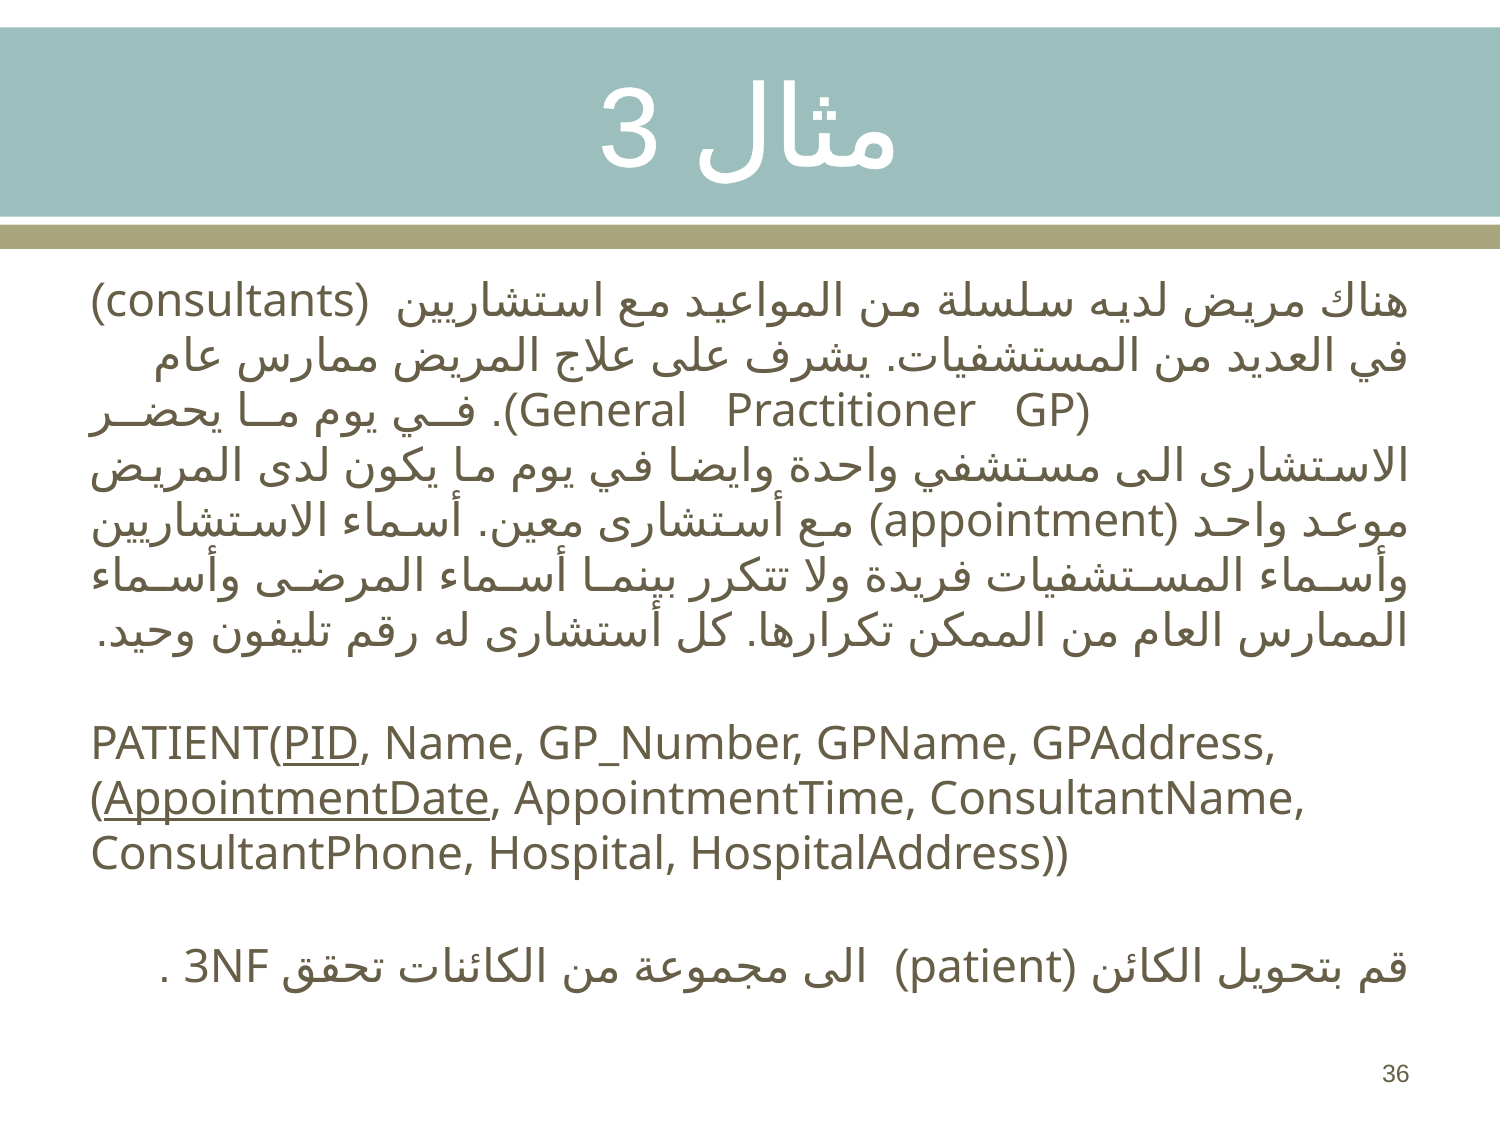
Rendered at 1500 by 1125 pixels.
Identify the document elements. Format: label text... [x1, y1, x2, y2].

slide_number 36 [1074, 1042, 1425, 1103]
list هناك مريض لديه سلسلة من المواعيد مع استشاريين (consultants) في العديد من المستشفيات. يشرف على علاج المريض ممارس عام (General Practitioner GP). في يوم ما يحضر الاستشارى الى مستشفي واحدة وايضا في يوم ما يكون لدى المريض موعد واحد (appointment) مع أستشارى معين. أسماء الاستشاريين وأسماء المستشفيات فريدة ولا تتكرر بينما أسماء المرضى وأسماء الممارس العام من الممكن تكرارها. كل أستشارى له رقم تليفون وحيد. PATIENT(PID, Name, GP_Number, GPName, GPAddress, (AppointmentDate, AppointmentTime, ConsultantName, ConsultantPhone, Hospital, HospitalAddress)) قم بتحويل الكائن (patient) الى مجموعة من الكائنات تحقق 3NF . [75, 262, 1425, 1059]
title مثال 3 [75, 29, 1425, 213]
